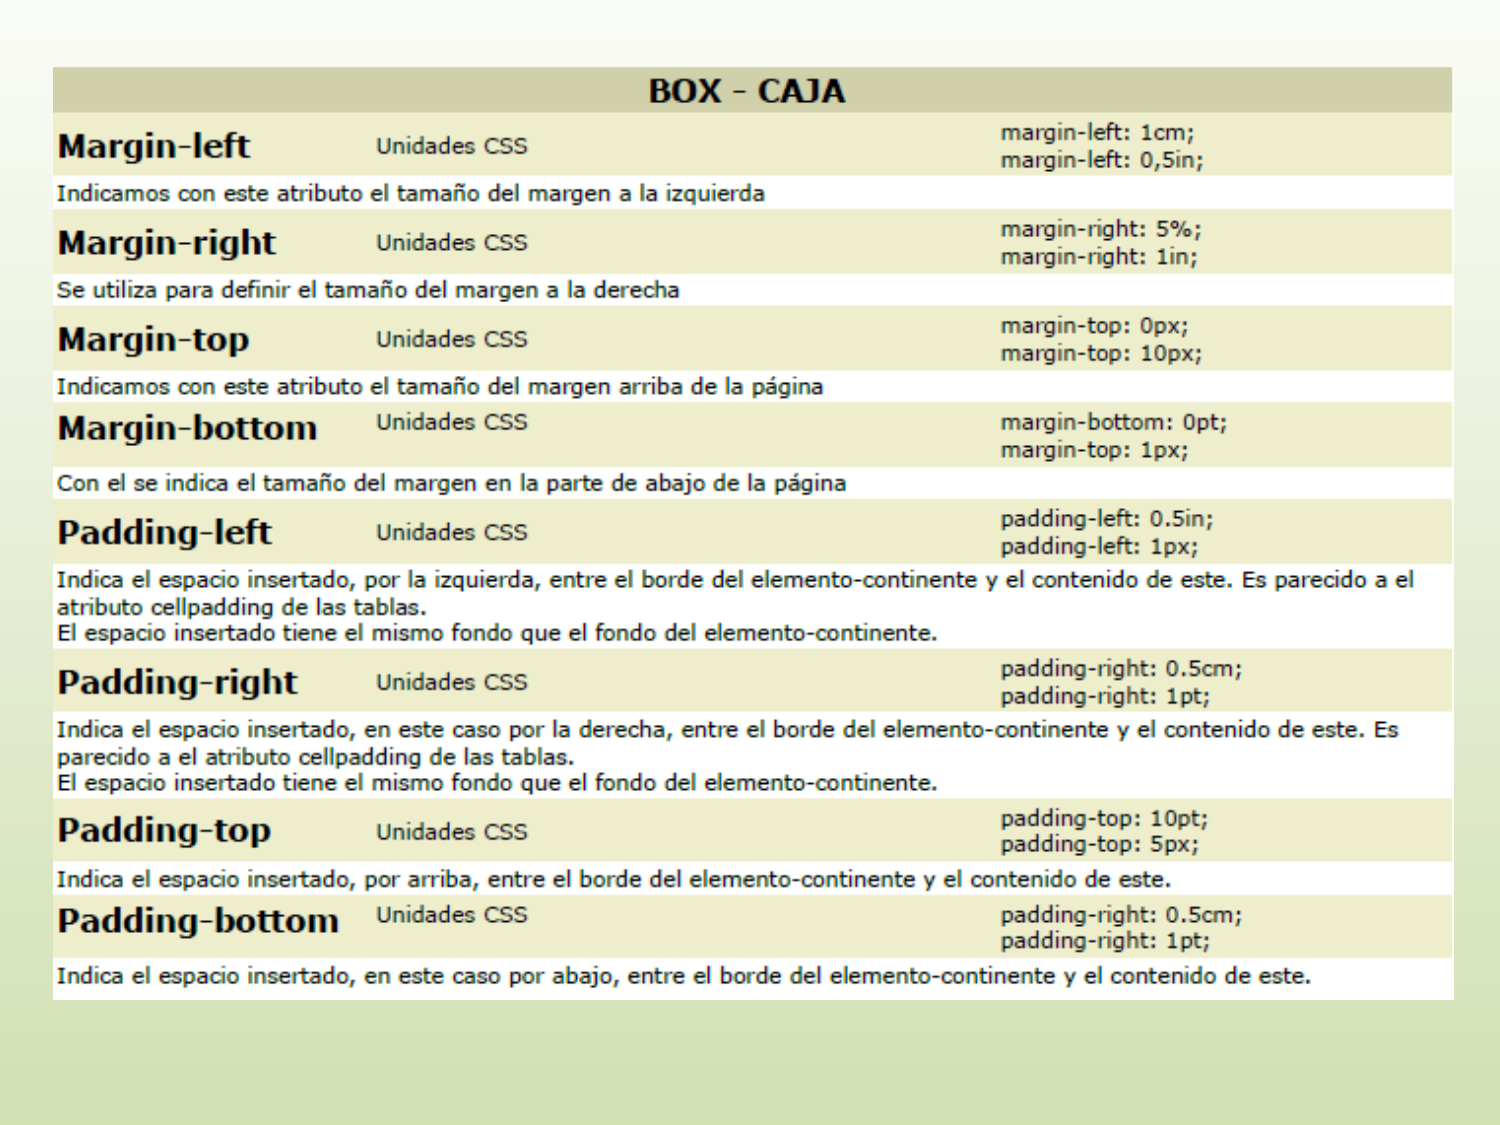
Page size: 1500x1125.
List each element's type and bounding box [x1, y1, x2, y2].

picture [52, 66, 1455, 1000]
